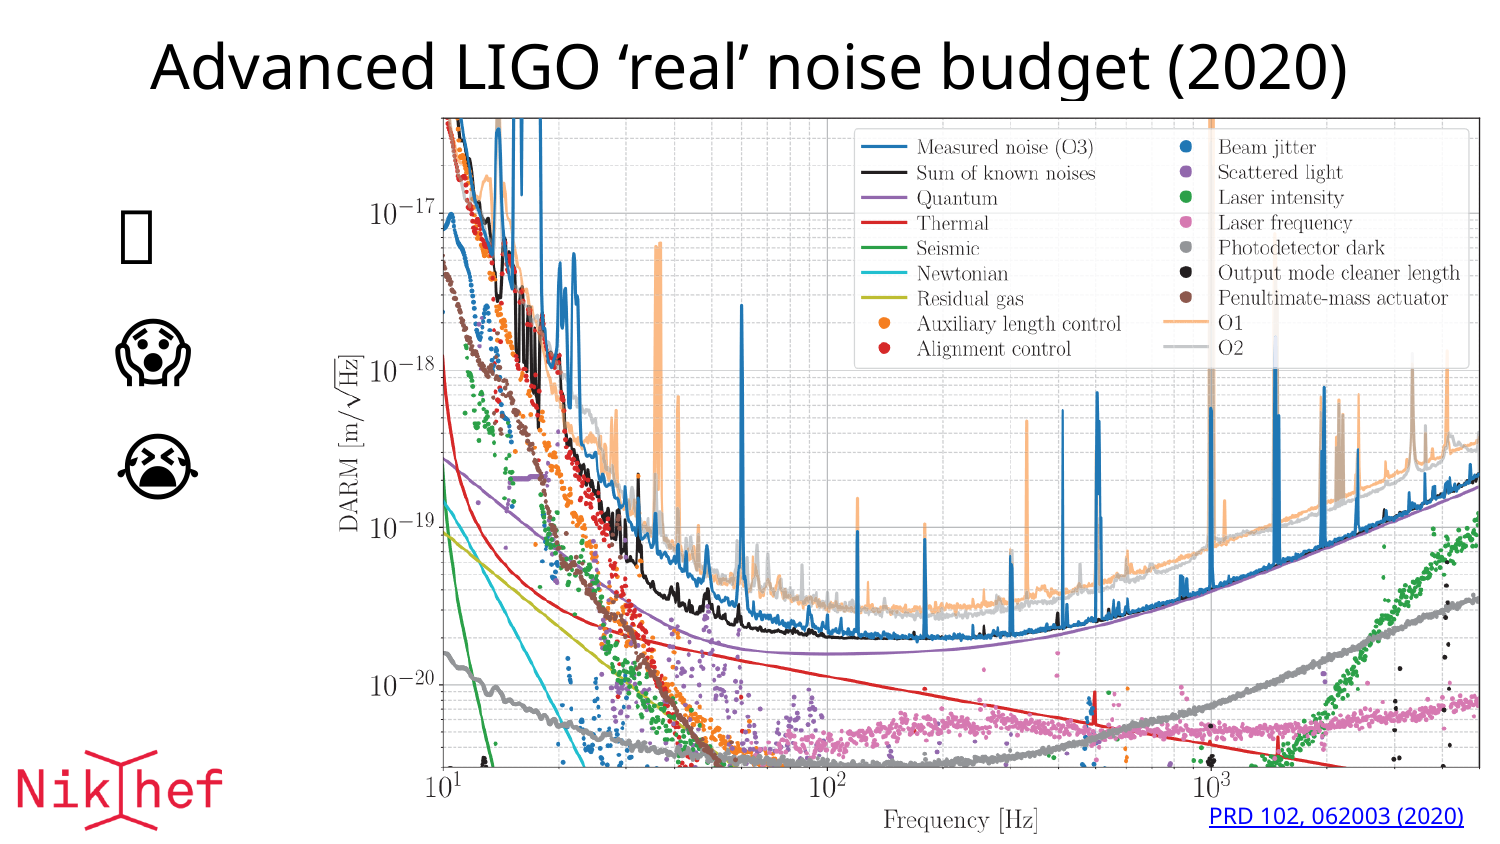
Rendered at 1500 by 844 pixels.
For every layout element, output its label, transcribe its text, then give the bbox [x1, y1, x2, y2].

picture [314, 100, 1500, 844]
title Advanced LIGO ‘real’ noise budget (2020) [109, 10, 1391, 119]
list 🤯 😱 😭 [109, 183, 314, 716]
picture [0, 735, 240, 844]
